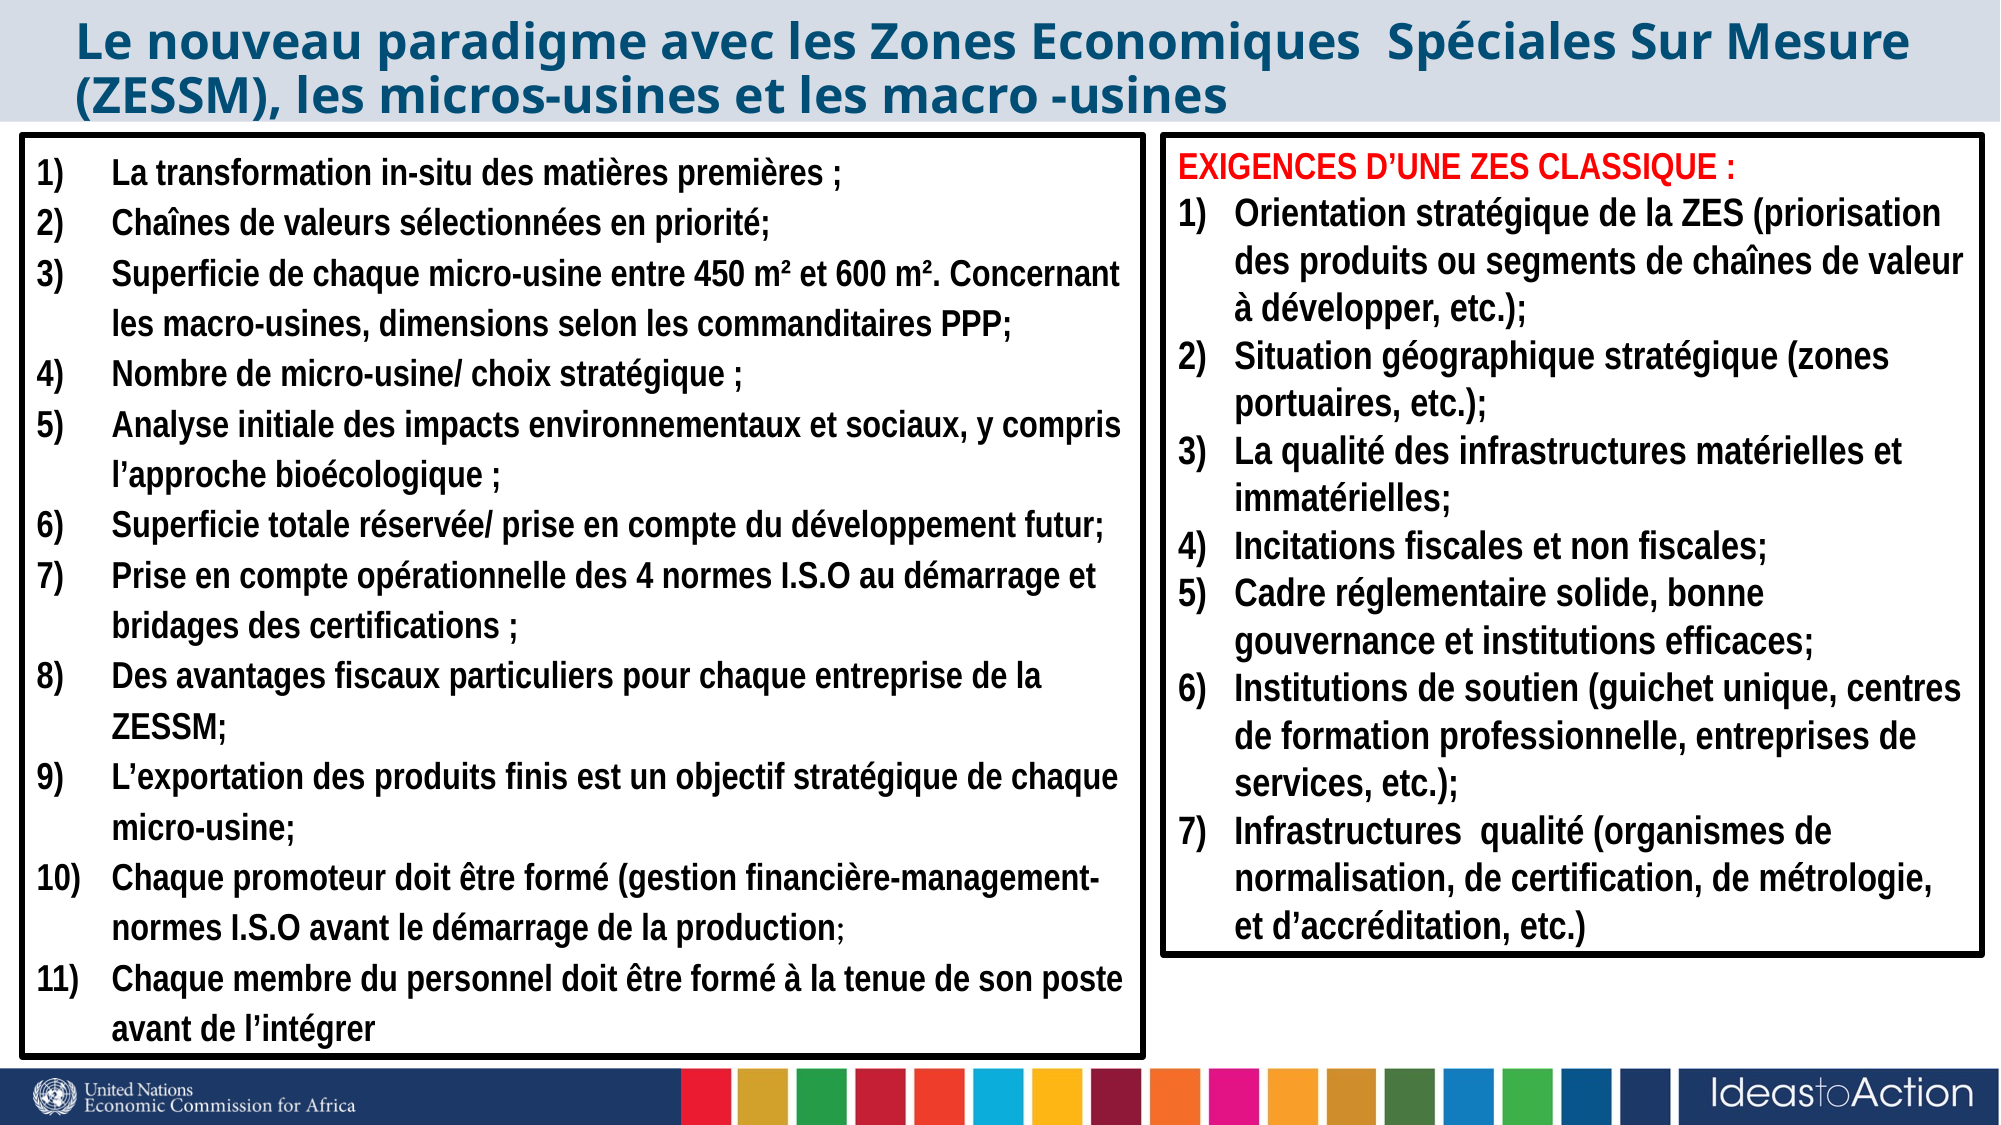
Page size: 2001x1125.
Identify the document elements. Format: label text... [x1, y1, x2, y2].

text_box La transformation in-situ des matières premières ; Chaînes de valeurs sélectionnées en priorité; Superficie de chaque micro-usine entre 450 m² et 600 m². Concernant les macro-usines, dimensions selon les commanditaires PPP; Nombre de micro-usine/ choix stratégique ; Analyse initiale des impacts environnementaux et sociaux, y compris l’approche bioécologique ; Superficie totale réservée/ prise en compte du développement futur; Prise en compte opérationnelle des 4 normes I.S.O au démarrage et bridages des certifications ; Des avantages fiscaux particuliers pour chaque entreprise de la ZESSM; L’exportation des produits finis est un objectif stratégique de chaque micro-usine; Chaque promoteur doit être formé (gestion financière-management-normes I.S.O avant le démarrage de la production; Chaque membre du personnel doit être formé à la tenue de son poste avant de l’intégrer [21, 135, 1144, 1057]
title Le nouveau paradigme avec les Zones Economiques Spéciales Sur Mesure (ZESSM), les micros-usines et les macro -usines [60, 21, 1940, 118]
picture [33, 1078, 356, 1116]
text_box EXIGENCES D’UNE ZES CLASSIQUE : Orientation stratégique de la ZES (priorisation des produits ou segments de chaînes de valeur à développer, etc.); Situation géographique stratégique (zones portuaires, etc.); La qualité des infrastructures matérielles et immatérielles; Incitations fiscales et non fiscales; Cadre réglementaire solide, bonne gouvernance et institutions efficaces; Institutions de soutien (guichet unique, centres de formation professionnelle, entreprises de services, etc.); Infrastructures qualité (organismes de normalisation, de certification, de métrologie, et d’accréditation, etc.) [1163, 135, 1983, 955]
picture [681, 1068, 2000, 1125]
